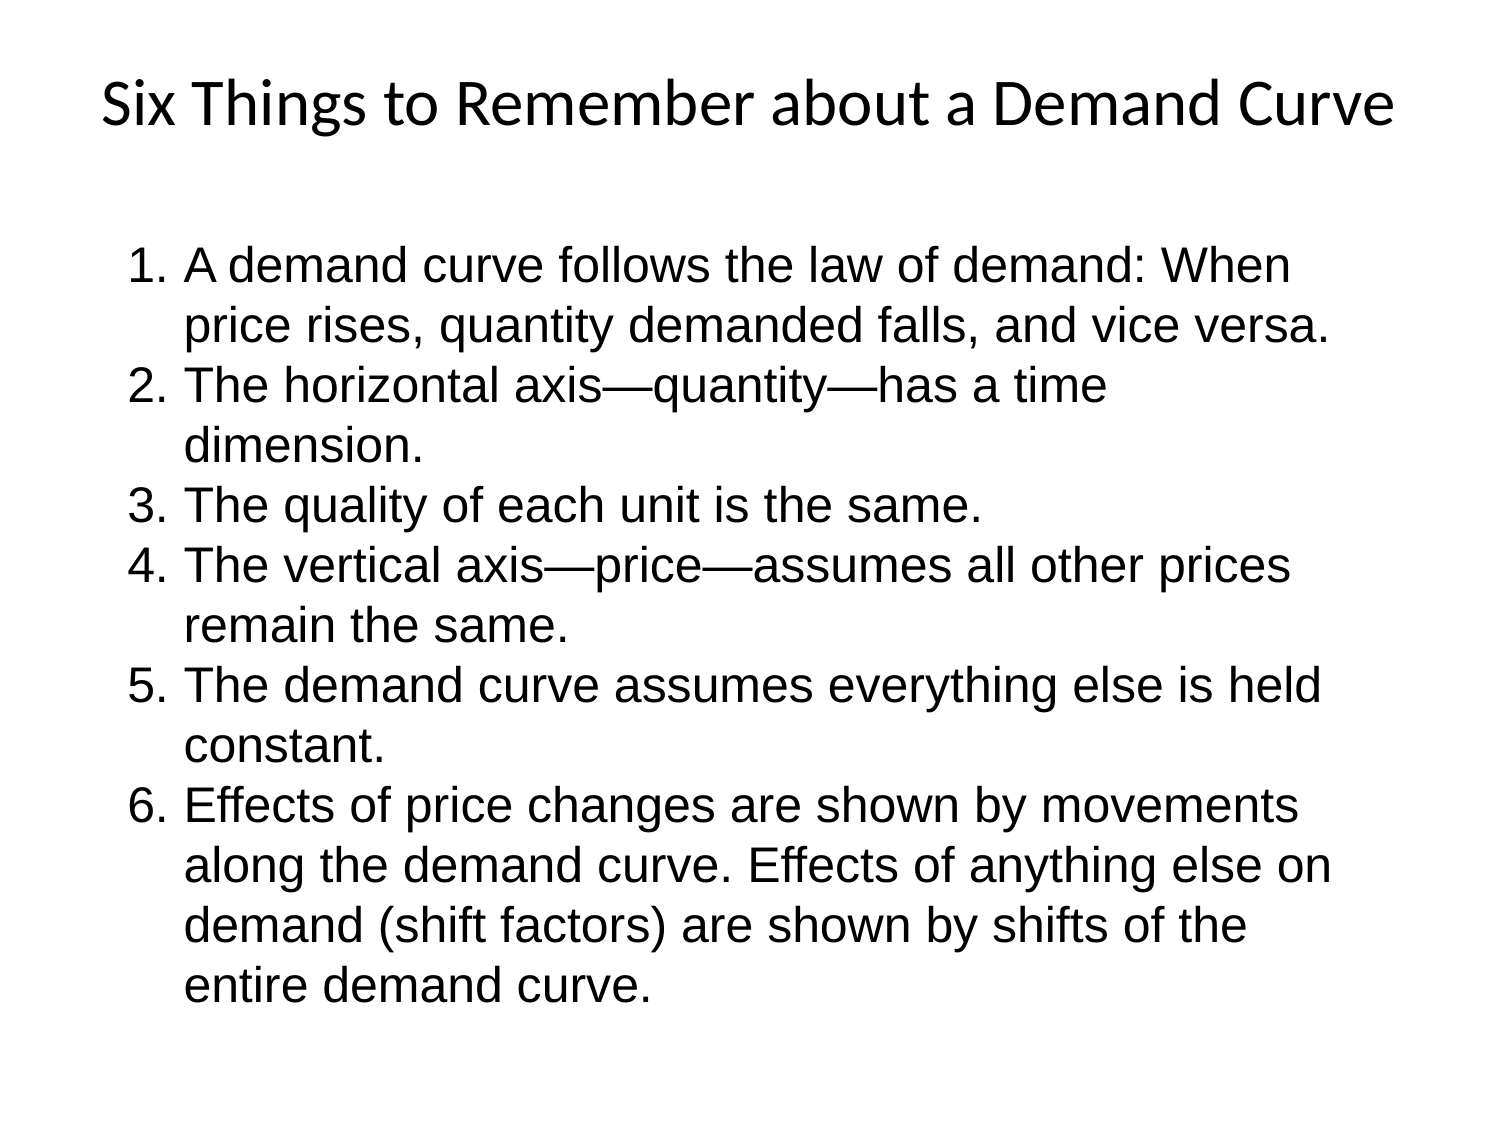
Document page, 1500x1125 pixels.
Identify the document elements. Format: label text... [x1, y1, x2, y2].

text_box A demand curve follows the law of demand: When price rises, quantity demanded falls, and vice versa. The horizontal axis—quantity—has a time dimension. The quality of each unit is the same. The vertical axis—price—assumes all other prices remain the same. The demand curve assumes everything else is held constant. Effects of price changes are shown by movements along the demand curve. Effects of anything else on demand (shift factors) are shown by shifts of the entire demand curve. [112, 224, 1363, 1020]
title Six Things to Remember about a Demand Curve [75, 45, 1425, 233]
